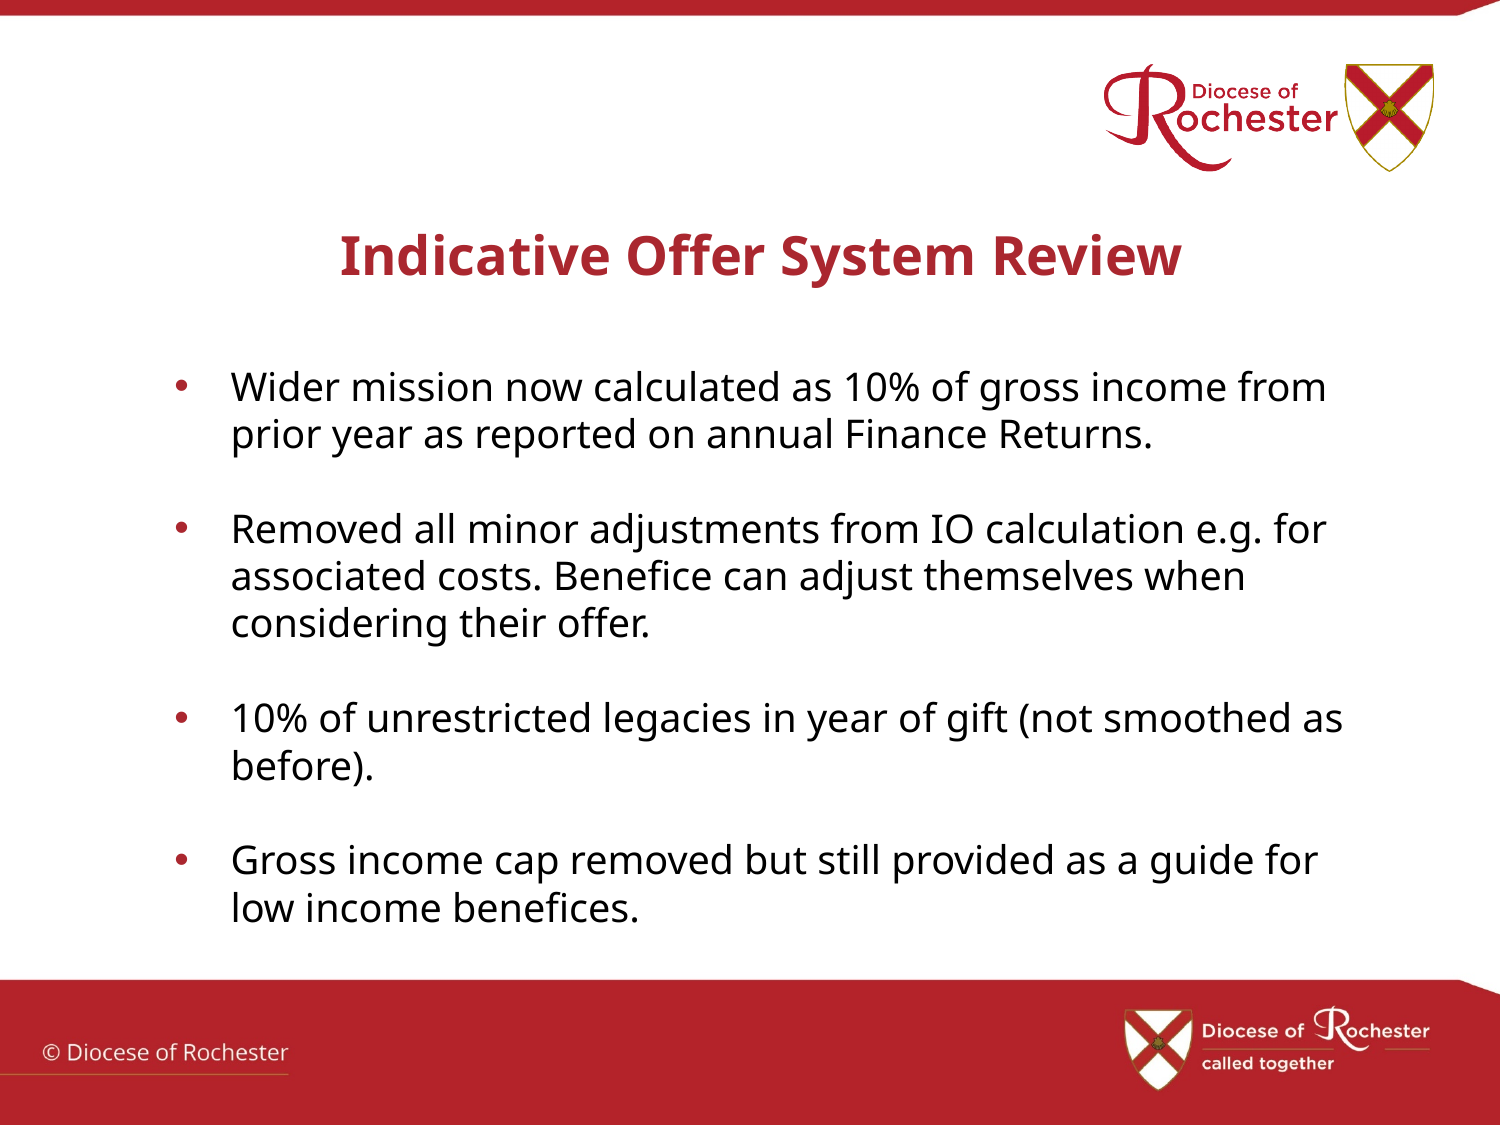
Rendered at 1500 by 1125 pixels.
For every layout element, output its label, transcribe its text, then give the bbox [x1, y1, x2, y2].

picture [0, 0, 1500, 1125]
title Indicative Offer System Review [159, 213, 1365, 353]
list Wider mission now calculated as 10% of gross income from prior year as reported on annual Finance Returns. Removed all minor adjustments from IO calculation e.g. for associated costs. Benefice can adjust themselves when considering their offer. 10% of unrestricted legacies in year of gift (not smoothed as before). Gross income cap removed but still provided as a guide for low income benefices. [159, 353, 1365, 1024]
